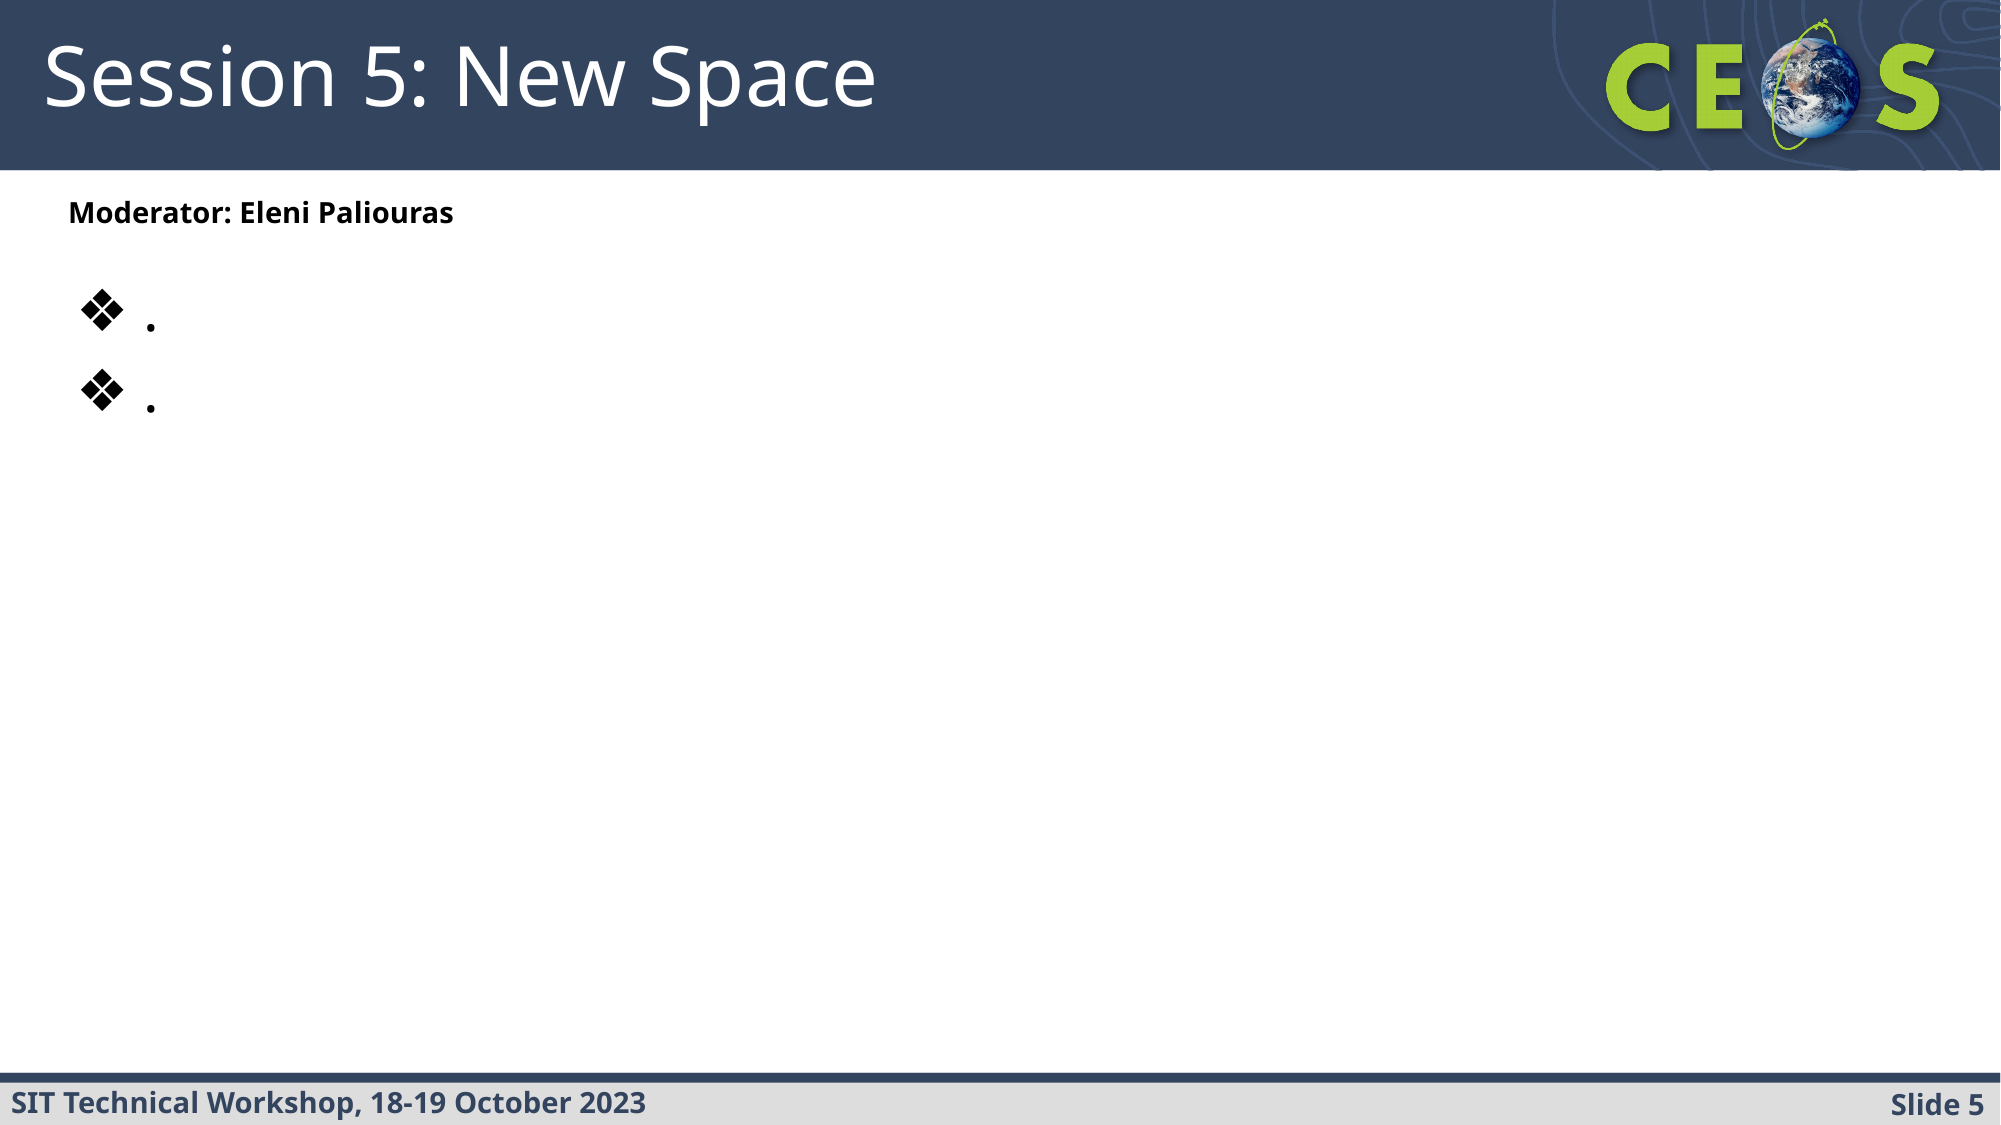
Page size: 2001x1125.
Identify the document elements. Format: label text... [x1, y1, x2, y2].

text_box Moderator: Eleni Paliouras [53, 179, 895, 245]
picture [1606, 18, 1939, 150]
title Session 5: New Space [28, 27, 1569, 156]
list . . [53, 255, 1939, 1021]
